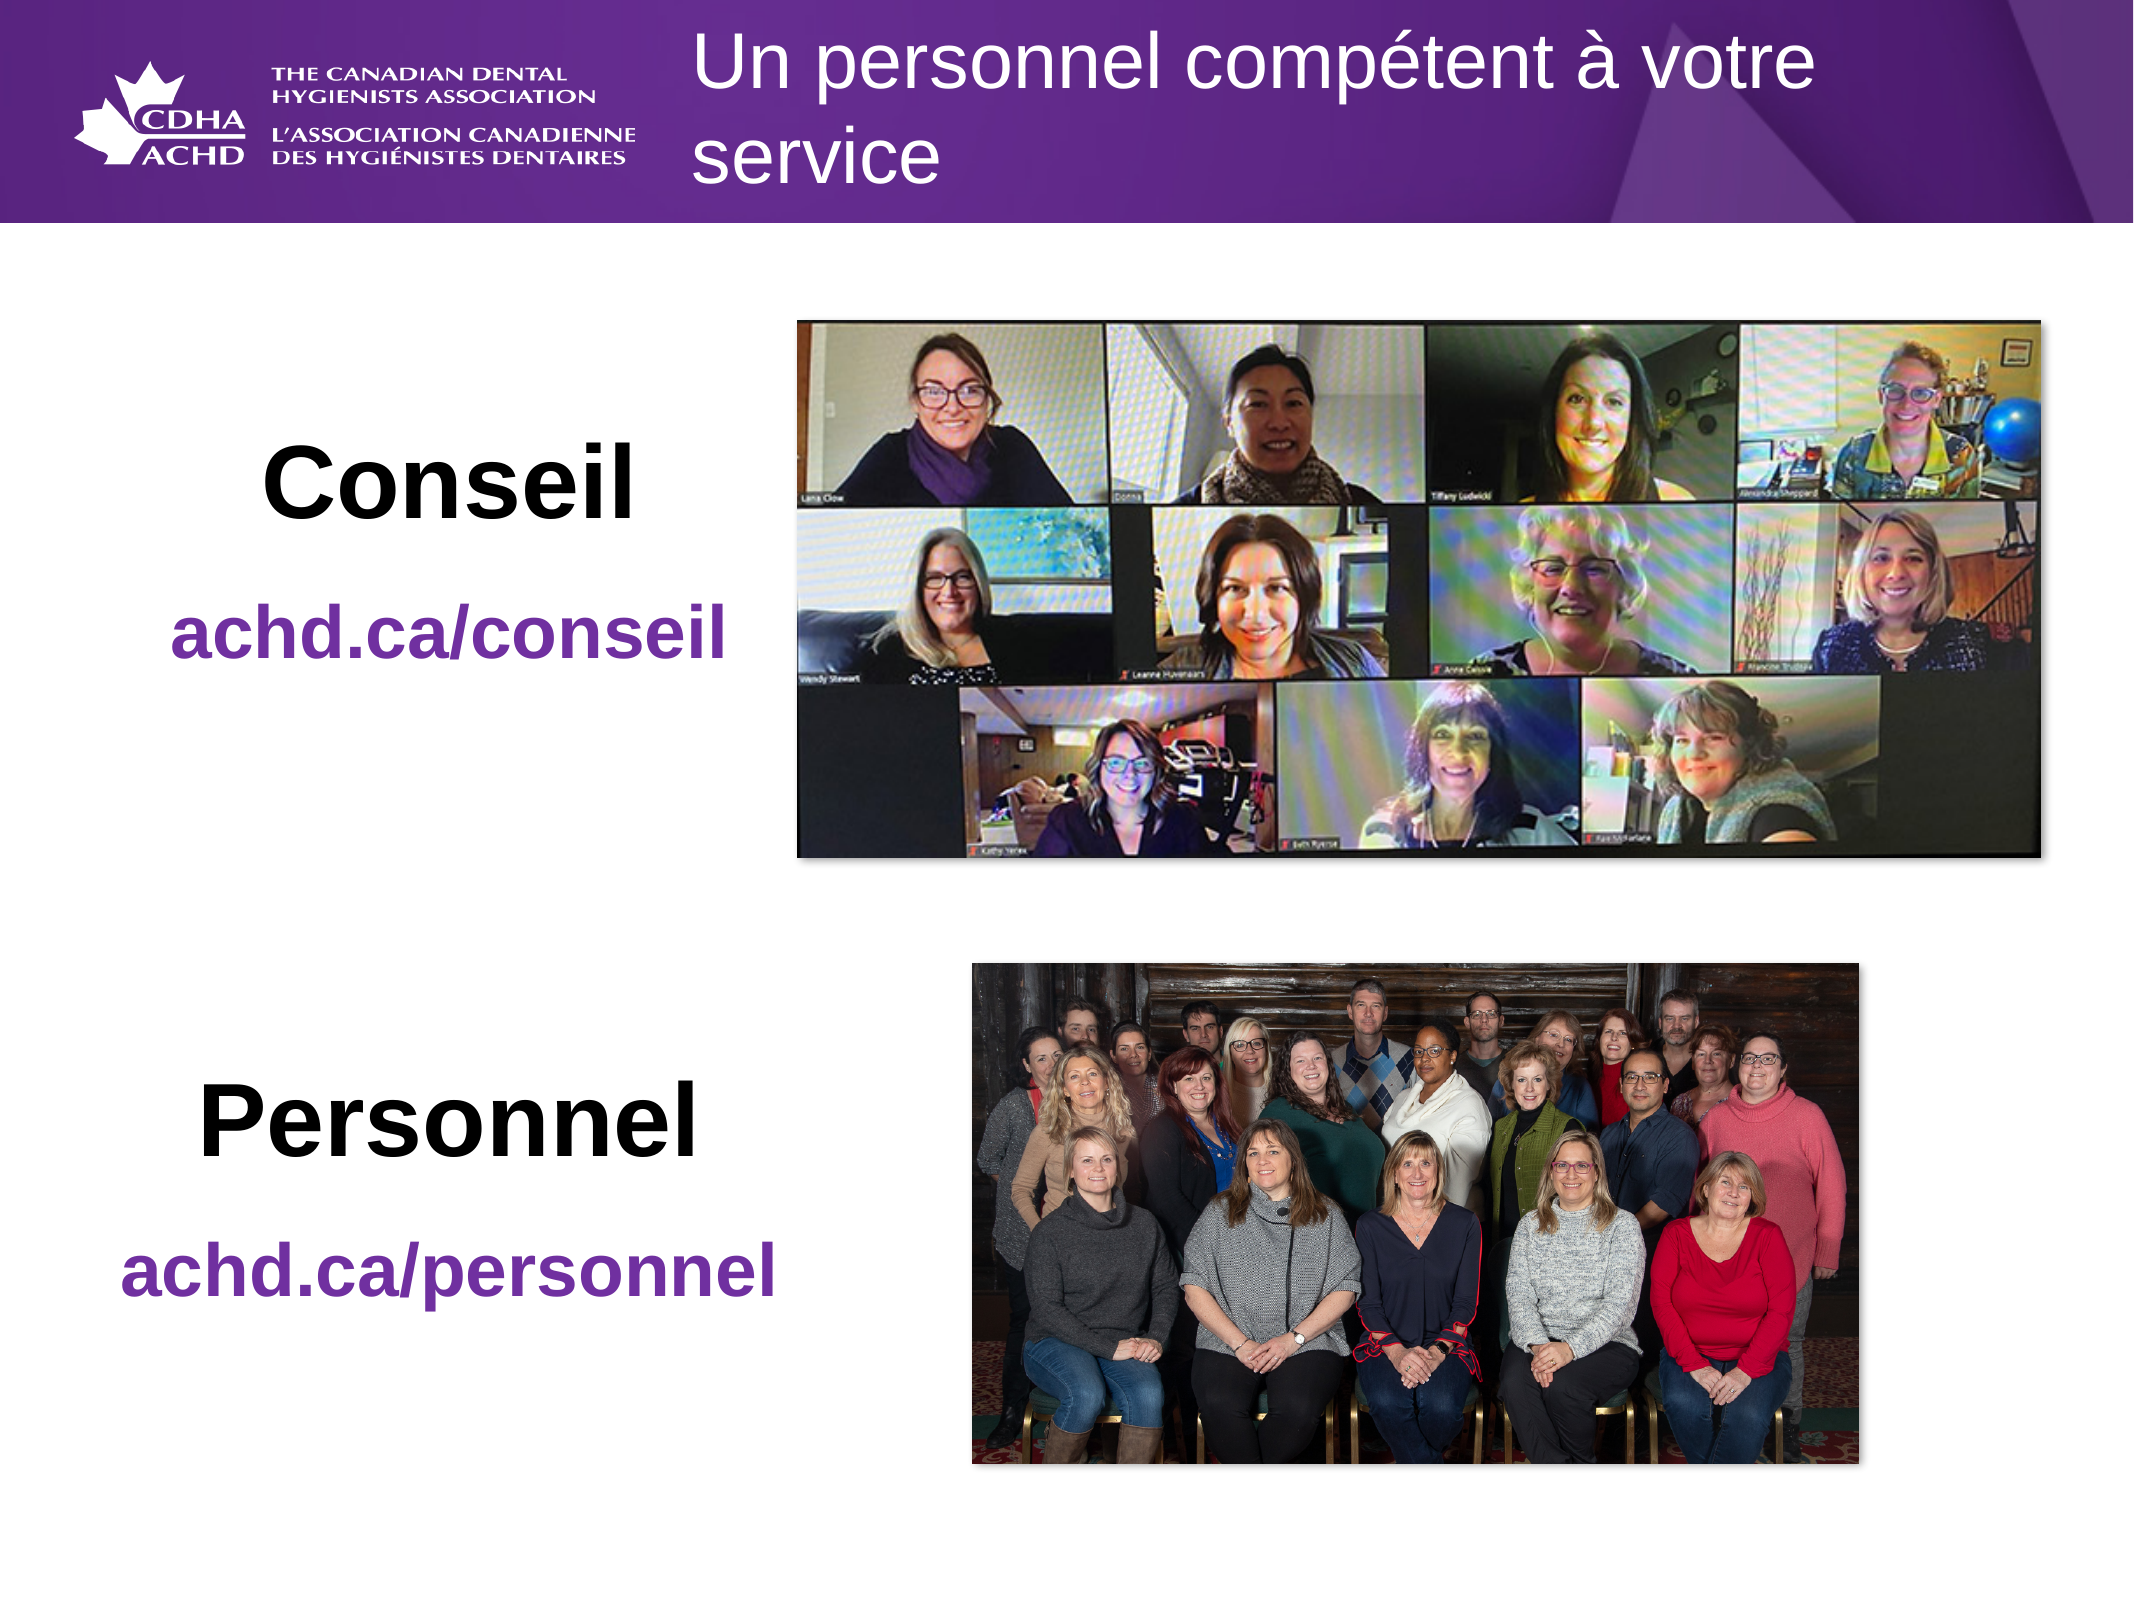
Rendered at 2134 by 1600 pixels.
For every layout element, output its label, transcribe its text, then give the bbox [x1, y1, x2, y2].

text_box achd.ca/conseil [0, 575, 791, 682]
text_box Un personnel compétent à votre service [676, 0, 2107, 210]
text_box achd.ca/personnel [0, 1213, 899, 1320]
picture [0, 0, 2134, 223]
picture [796, 319, 2041, 859]
text_box Personnel [0, 1036, 899, 1186]
picture [971, 963, 1859, 1464]
text_box Conseil [0, 398, 791, 548]
